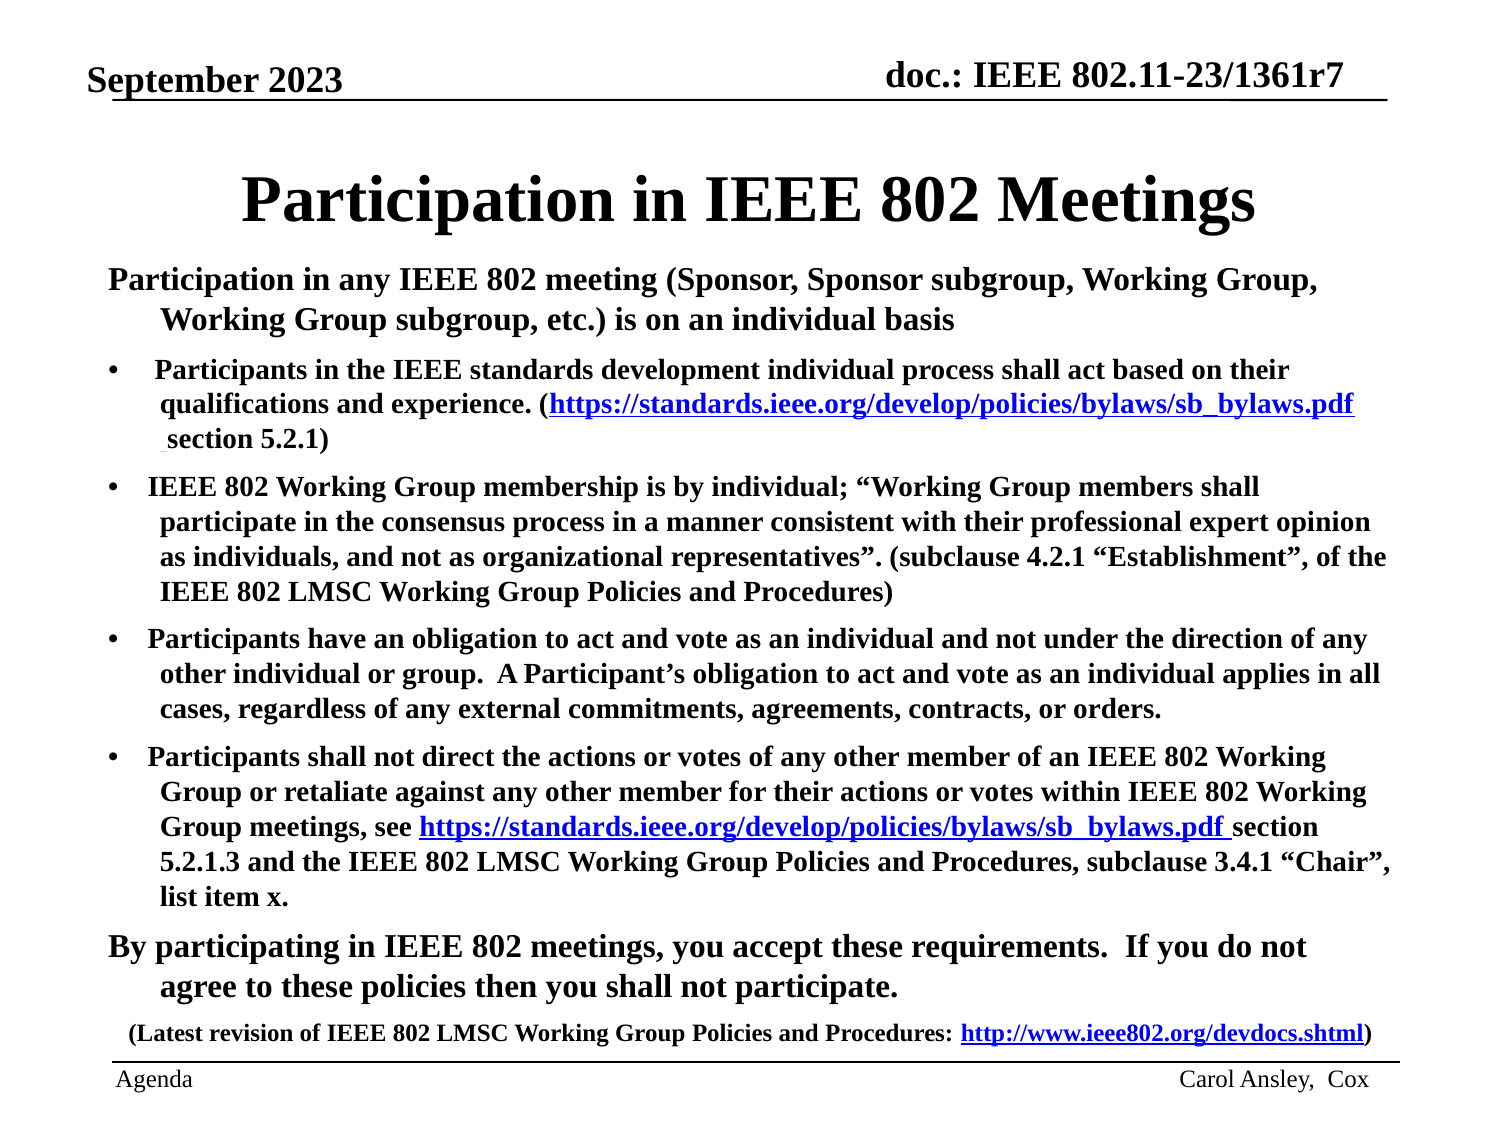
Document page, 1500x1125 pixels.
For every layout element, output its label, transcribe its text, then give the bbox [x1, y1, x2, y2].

text_box Participation in any IEEE 802 meeting (Sponsor, Sponsor subgroup, Working Group, Working Group subgroup, etc.) is on an individual basis • Participants in the IEEE standards development individual process shall act based on their qualifications and experience. (https://standards.ieee.org/develop/policies/bylaws/sb_bylaws.pdf section 5.2.1) • IEEE 802 Working Group membership is by individual; “Working Group members shall participate in the consensus process in a manner consistent with their professional expert opinion as individuals, and not as organizational representatives”. (subclause 4.2.1 “Establishment”, of the IEEE 802 LMSC Working Group Policies and Procedures) • Participants have an obligation to act and vote as an individual and not under the direction of any other individual or group. A Participant’s obligation to act and vote as an individual applies in all cases, regardless of any external commitments, agreements, contracts, or orders. • Participants shall not direct the actions or votes of any other member of an IEEE 802 Working Group or retaliate against any other member for their actions or votes within IEEE 802 Working Group meetings, see https://standards.ieee.org/develop/policies/bylaws/sb_bylaws.pdf section 5.2.1.3 and the IEEE 802 LMSC Working Group Policies and Procedures, subclause 3.4.1 “Chair”, list item x. By participating in IEEE 802 meetings, you accept these requirements. If you do not agree to these policies then you shall not participate. (Latest revision of IEEE 802 LMSC Working Group Policies and Procedures: http://www.ieee802.org/devdocs.shtml) [99, 249, 1400, 1055]
text_box Participation in IEEE 802 Meetings [112, 147, 1388, 243]
